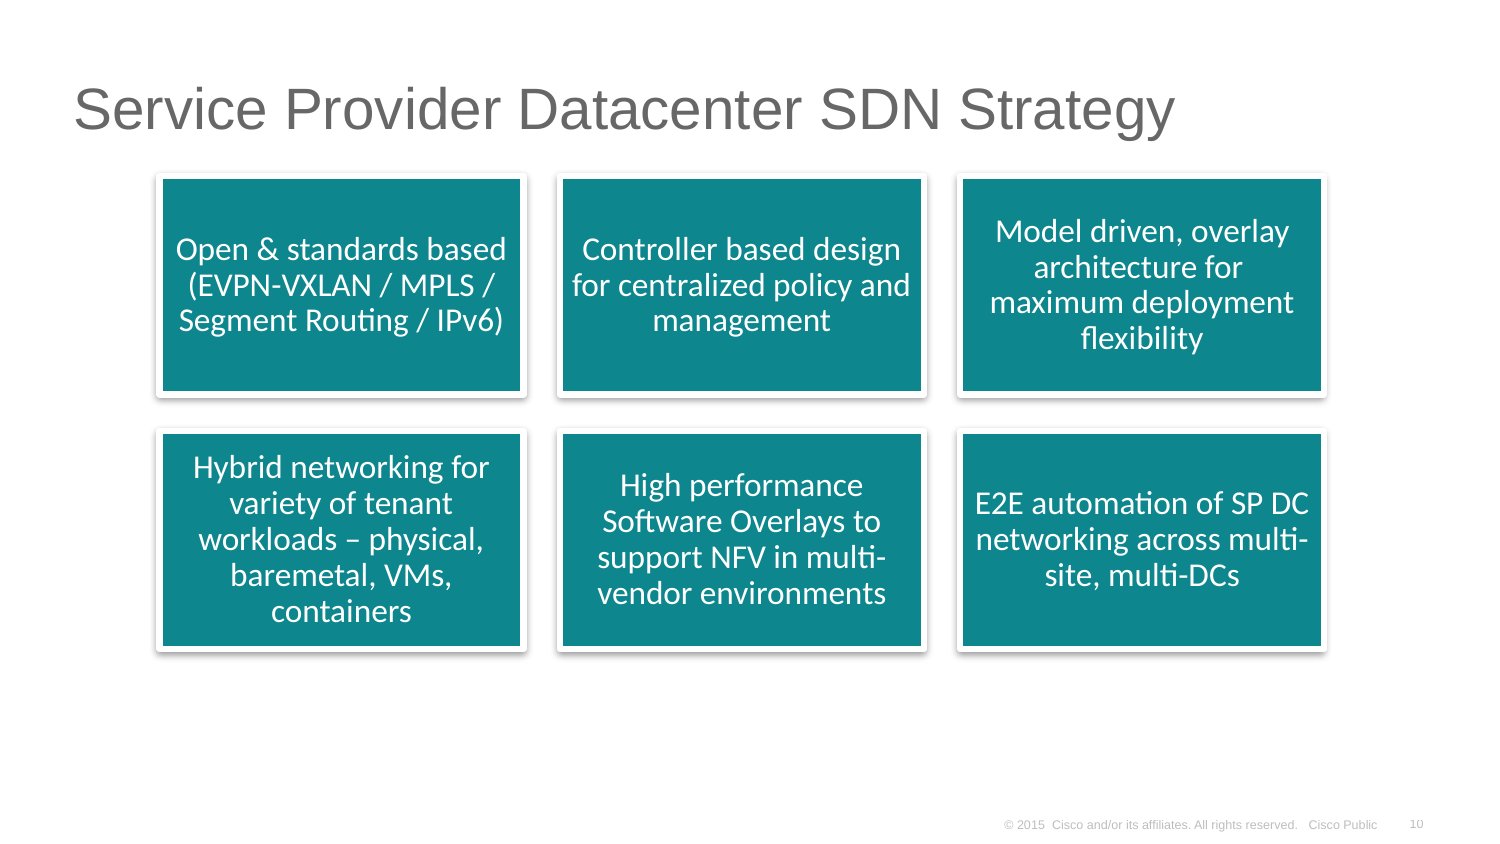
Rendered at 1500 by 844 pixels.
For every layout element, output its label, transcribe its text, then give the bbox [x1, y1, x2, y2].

slide_number 10 [1379, 801, 1439, 844]
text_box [44, 175, 1439, 650]
title Service Provider Datacenter SDN Strategy [58, 55, 1442, 150]
